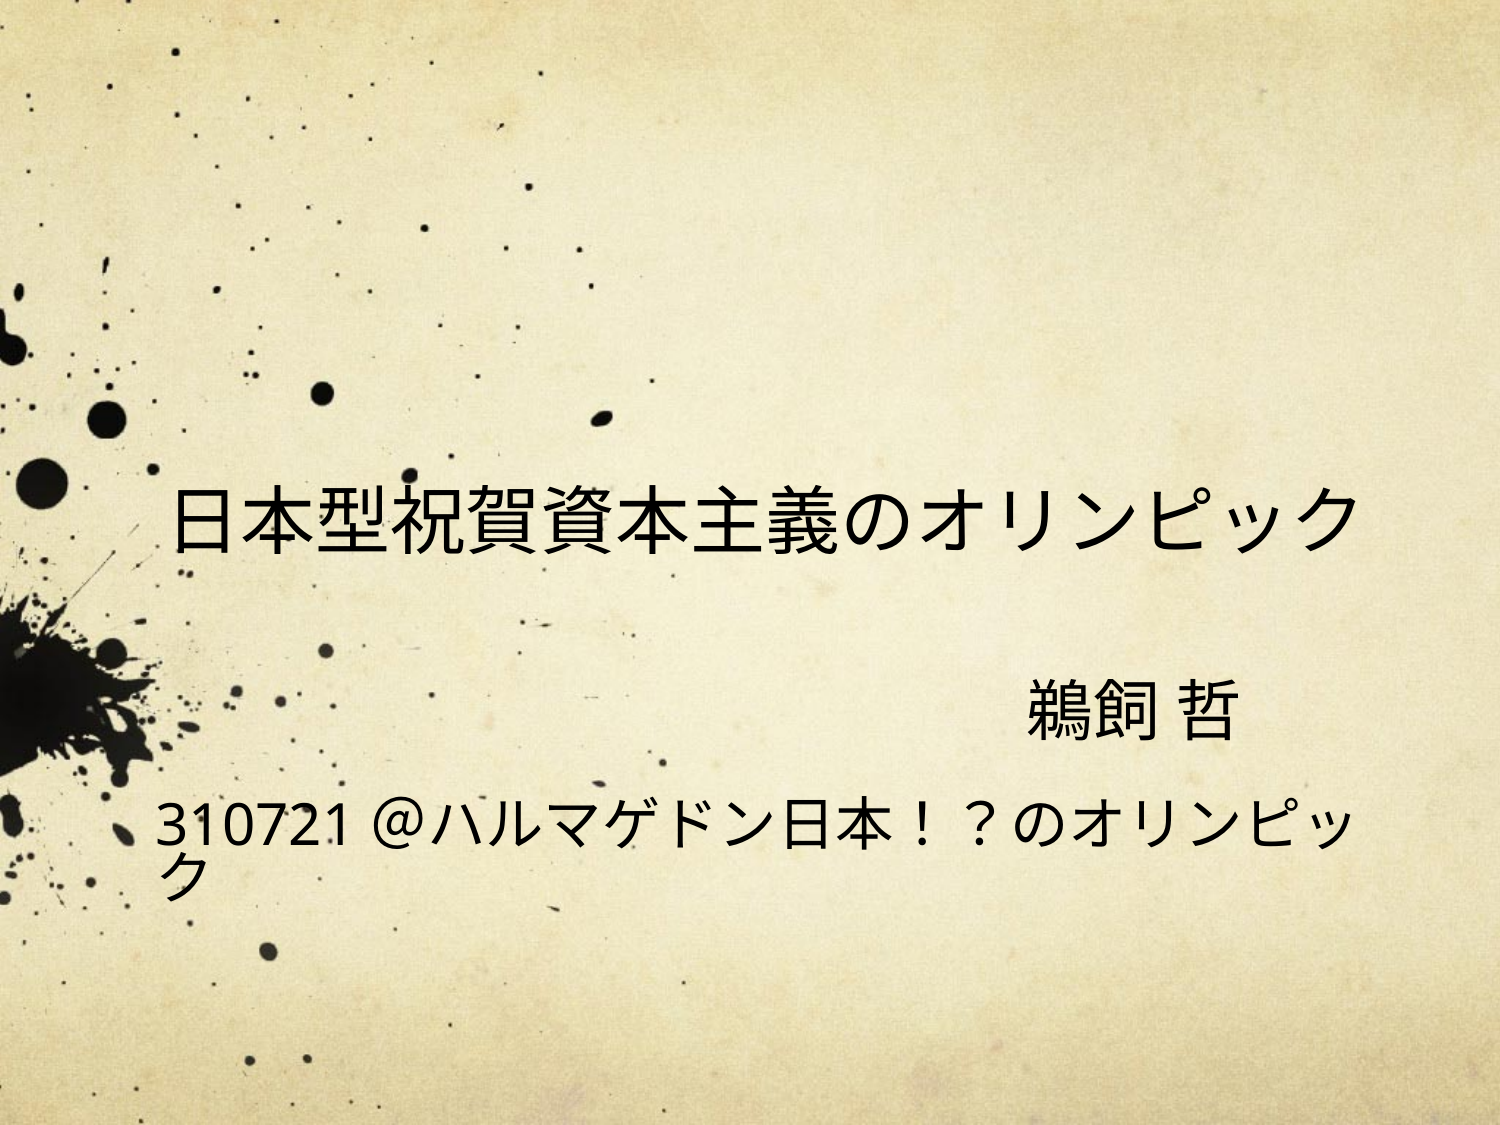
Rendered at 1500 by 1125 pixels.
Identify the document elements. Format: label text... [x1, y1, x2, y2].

title 日本型祝賀資本主義のオリンピック [83, 271, 1425, 564]
picture [0, 0, 1500, 1125]
subtitle 鵜飼 哲 310721＠ハルマゲドン日本！？のオリンピック [140, 694, 1425, 1023]
